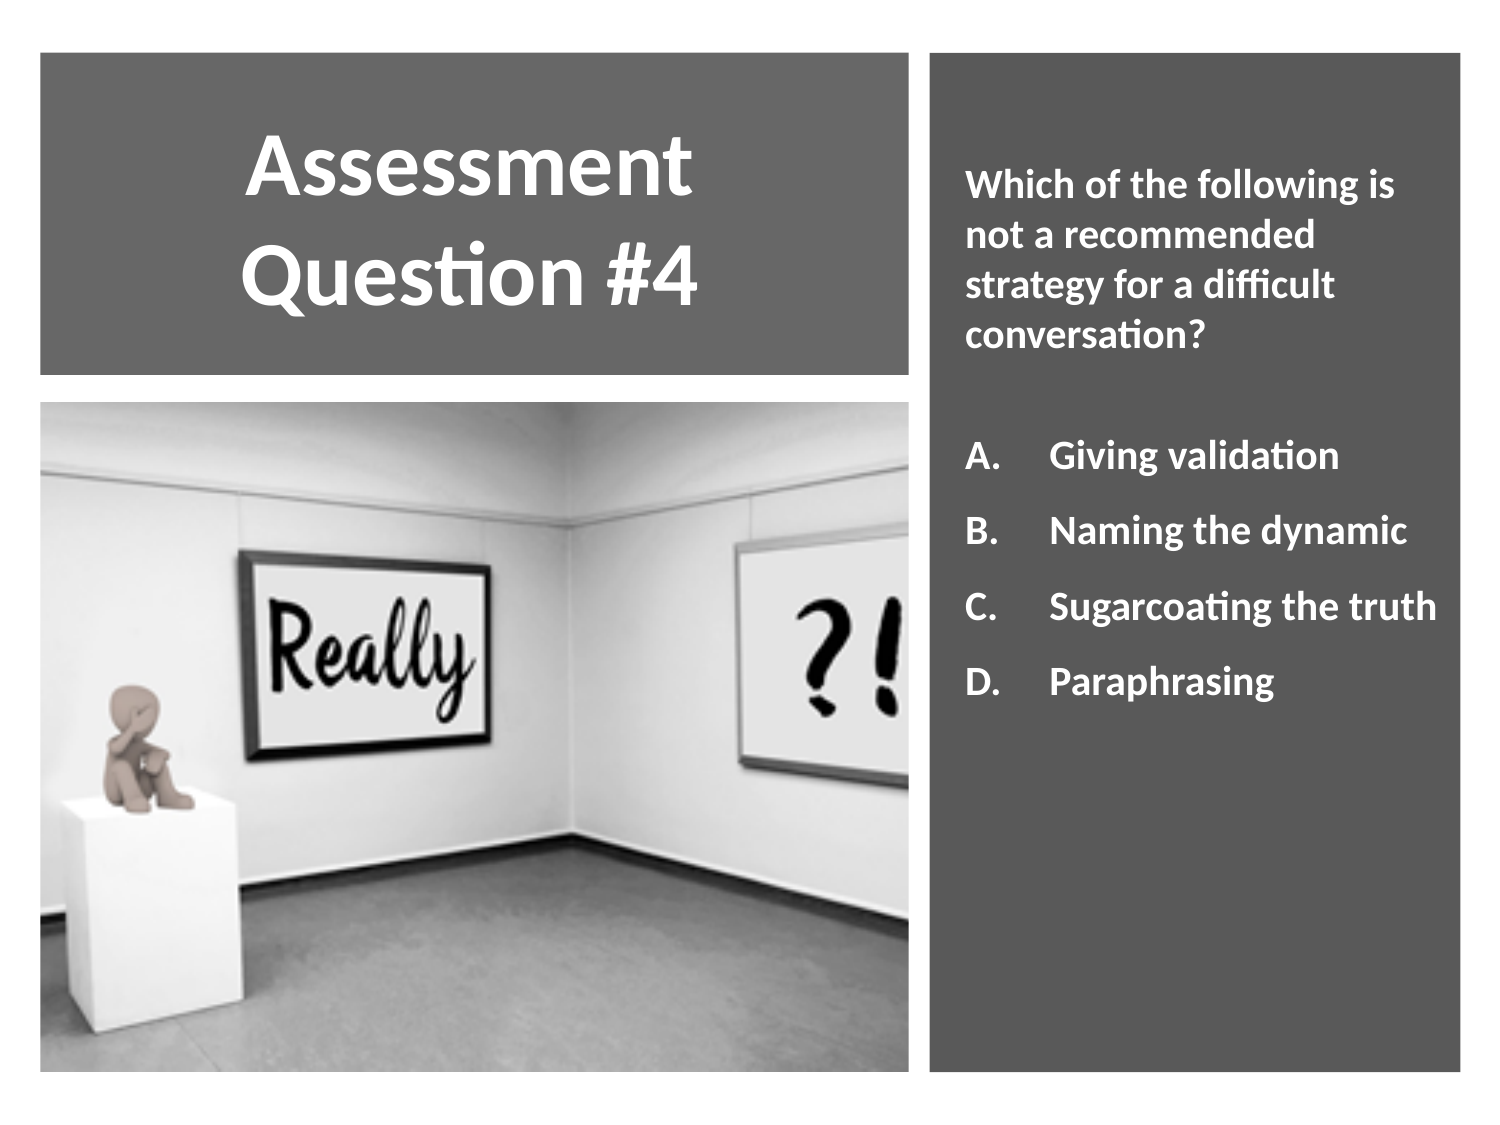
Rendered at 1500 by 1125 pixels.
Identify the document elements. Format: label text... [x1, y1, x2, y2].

title Assessment Question #4 [64, 80, 876, 348]
picture [40, 402, 909, 1073]
list Which of the following is not a recommended strategy for a difficult conversation? Giving validation Naming the dynamic Sugarcoating the truth Paraphrasing [950, 125, 1477, 1000]
text_box [38, 51, 911, 377]
text_box [928, 51, 1462, 1074]
